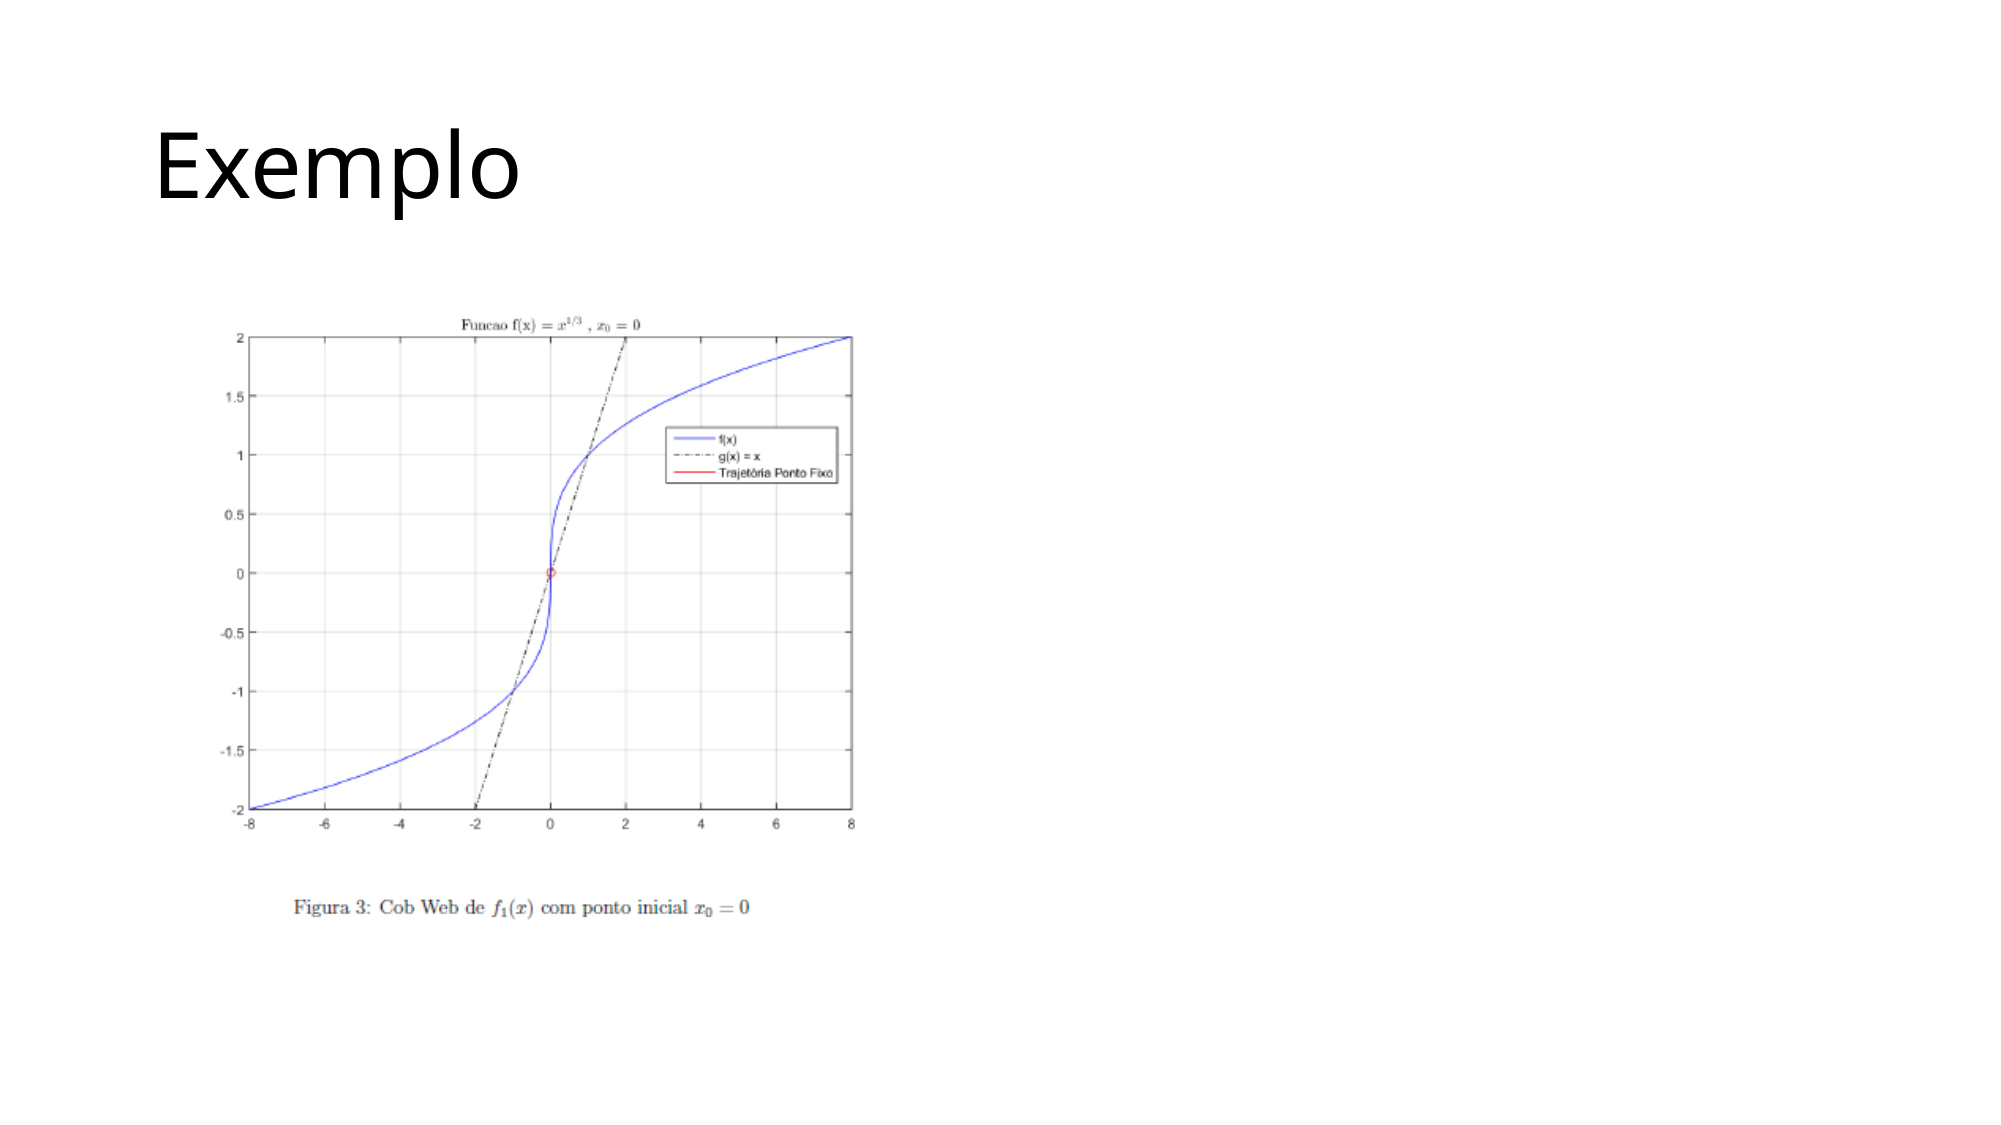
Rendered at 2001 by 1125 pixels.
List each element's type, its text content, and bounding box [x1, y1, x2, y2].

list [187, 277, 913, 978]
title Exemplo [137, 59, 1863, 278]
